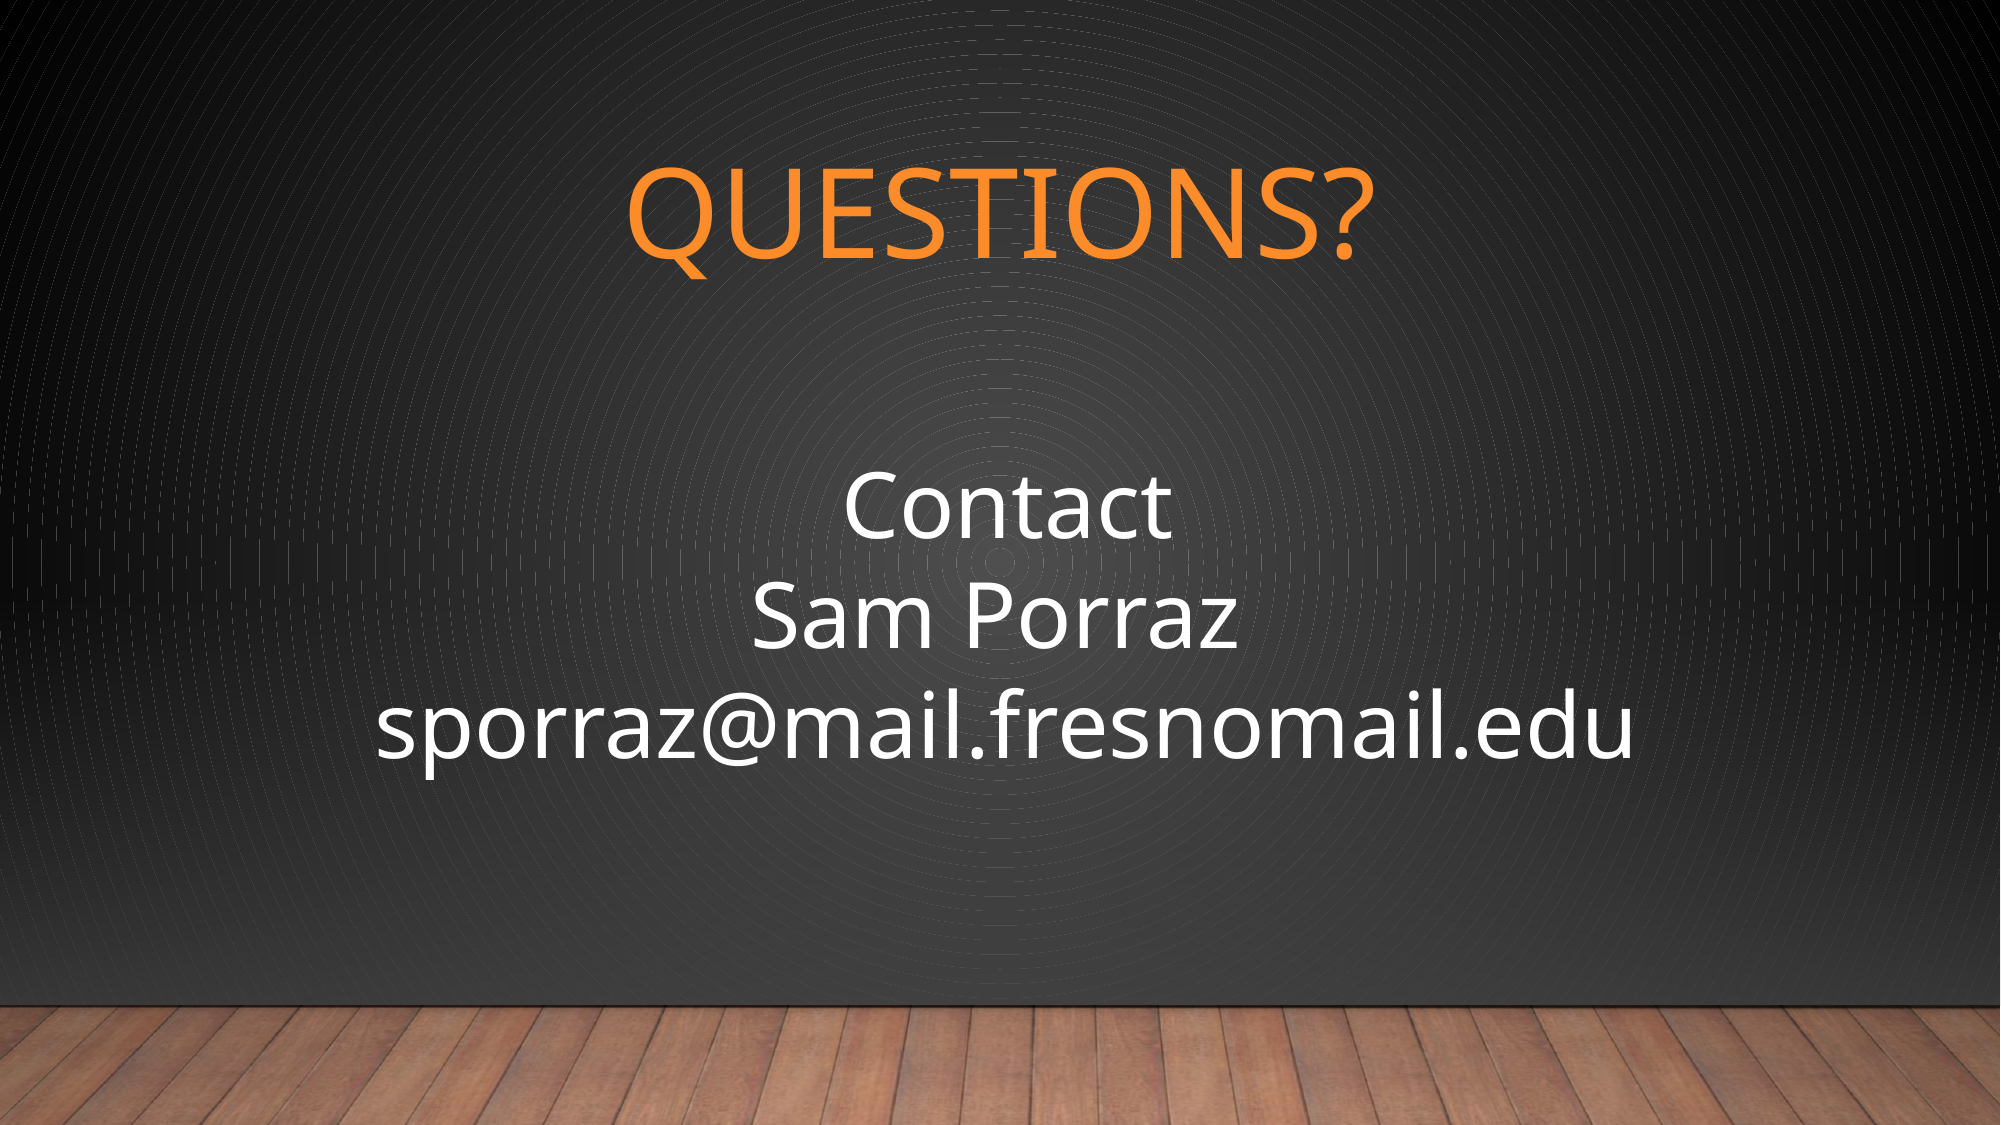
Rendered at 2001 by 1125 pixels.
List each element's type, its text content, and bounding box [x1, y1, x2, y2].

text_box Contact Sam Porraz sporraz@mail.fresnomail.edu [93, 439, 1921, 785]
title Questions? [238, 131, 1763, 305]
picture [0, 1005, 2000, 1125]
